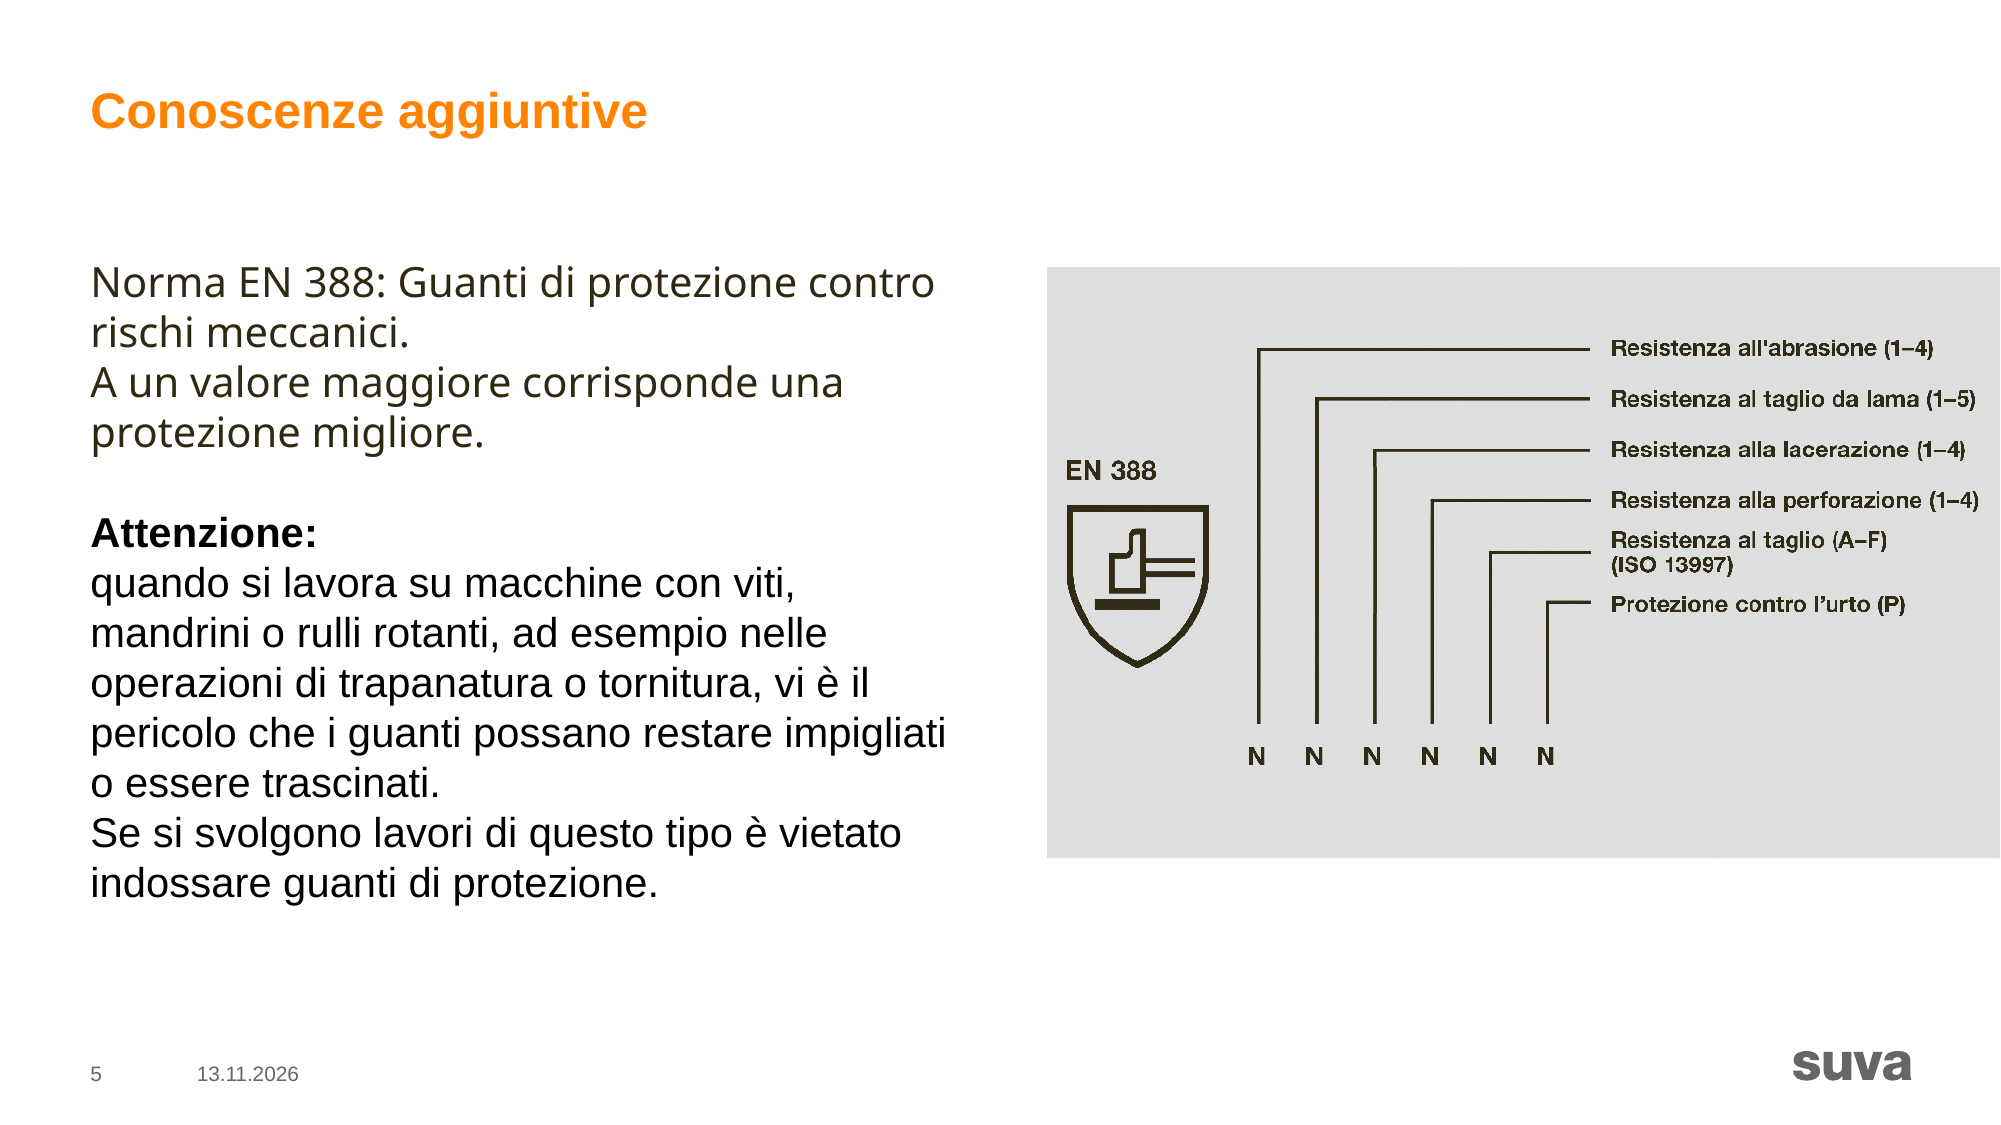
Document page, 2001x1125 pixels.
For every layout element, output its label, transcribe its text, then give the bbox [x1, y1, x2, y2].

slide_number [196, 1057, 374, 1088]
slide_number 5 [90, 1057, 174, 1088]
title Conoscenze aggiuntive [90, 78, 1910, 220]
list Norma EN 388: Guanti di protezione contro rischi meccanici. A un valore maggiore corrisponde una protezione migliore. Attenzione: quando si lavora su macchine con viti, mandrini o rulli rotanti, ad esempio nelle operazioni di trapanatura o tornitura, vi è il pericolo che i guanti possano restare impigliati o essere trascinati. Se si svolgono lavori di questo tipo è vietato indossare guanti di protezione. [90, 255, 953, 1012]
picture [1047, 267, 2000, 858]
